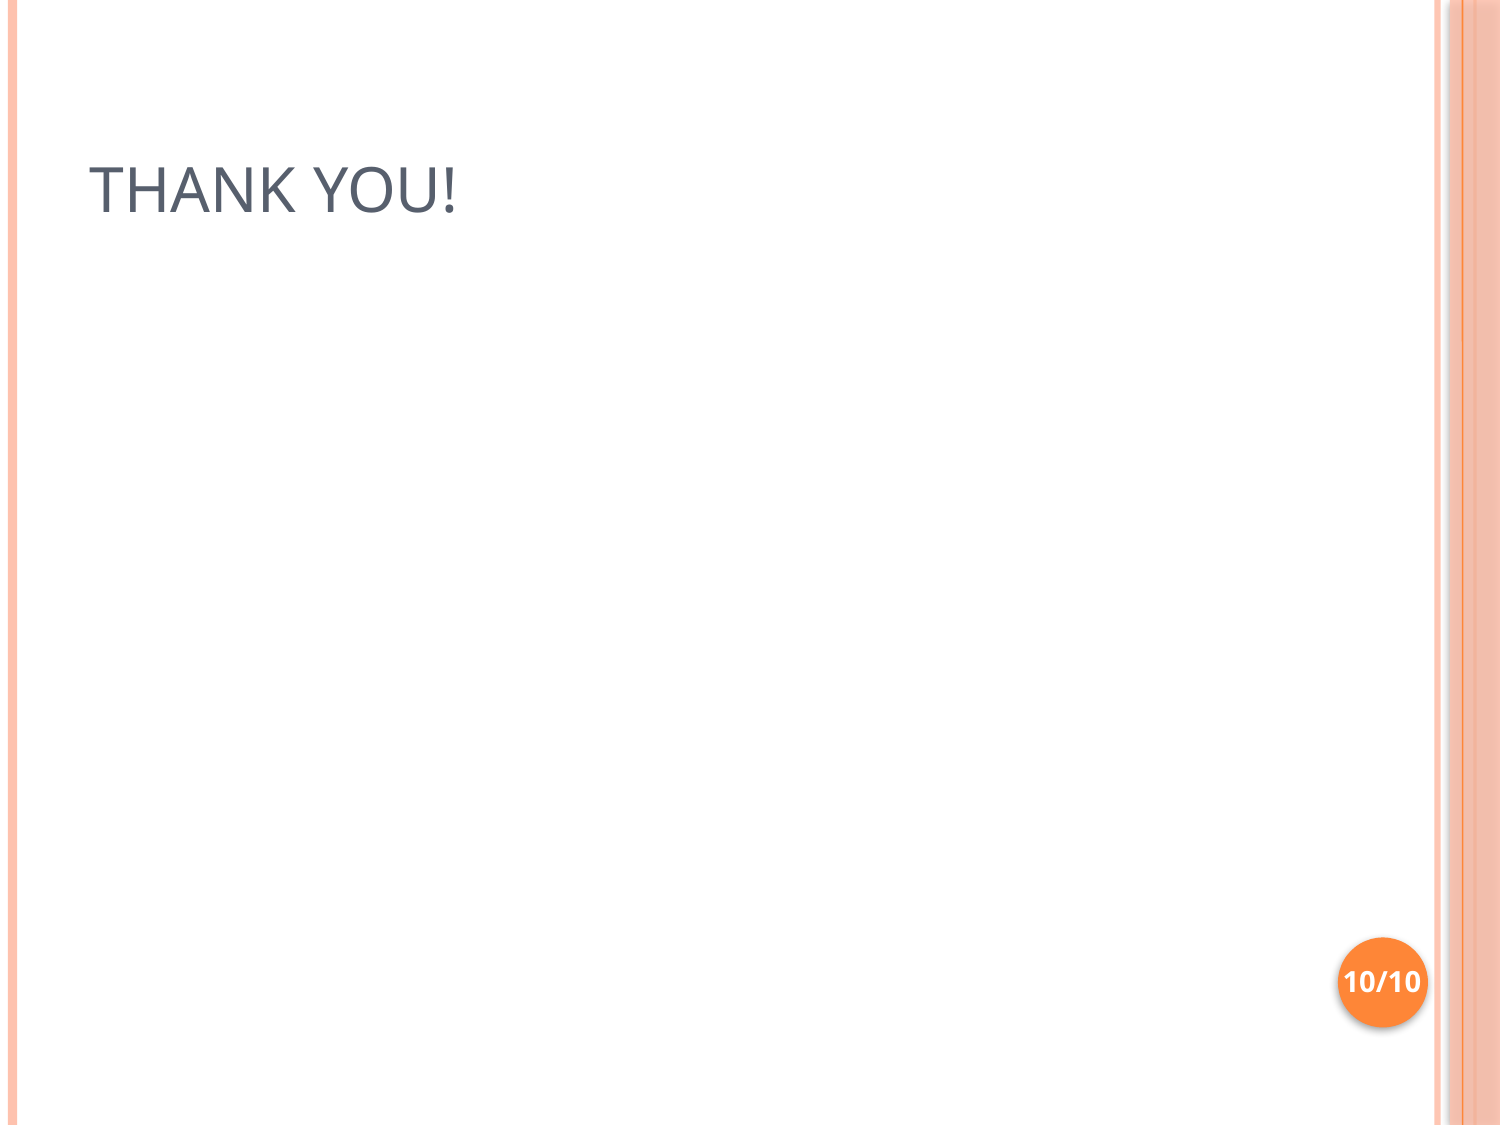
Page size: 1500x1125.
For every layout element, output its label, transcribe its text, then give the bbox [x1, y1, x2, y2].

slide_number 10/10 [1316, 940, 1447, 1027]
title Thank you! [75, 45, 1300, 233]
